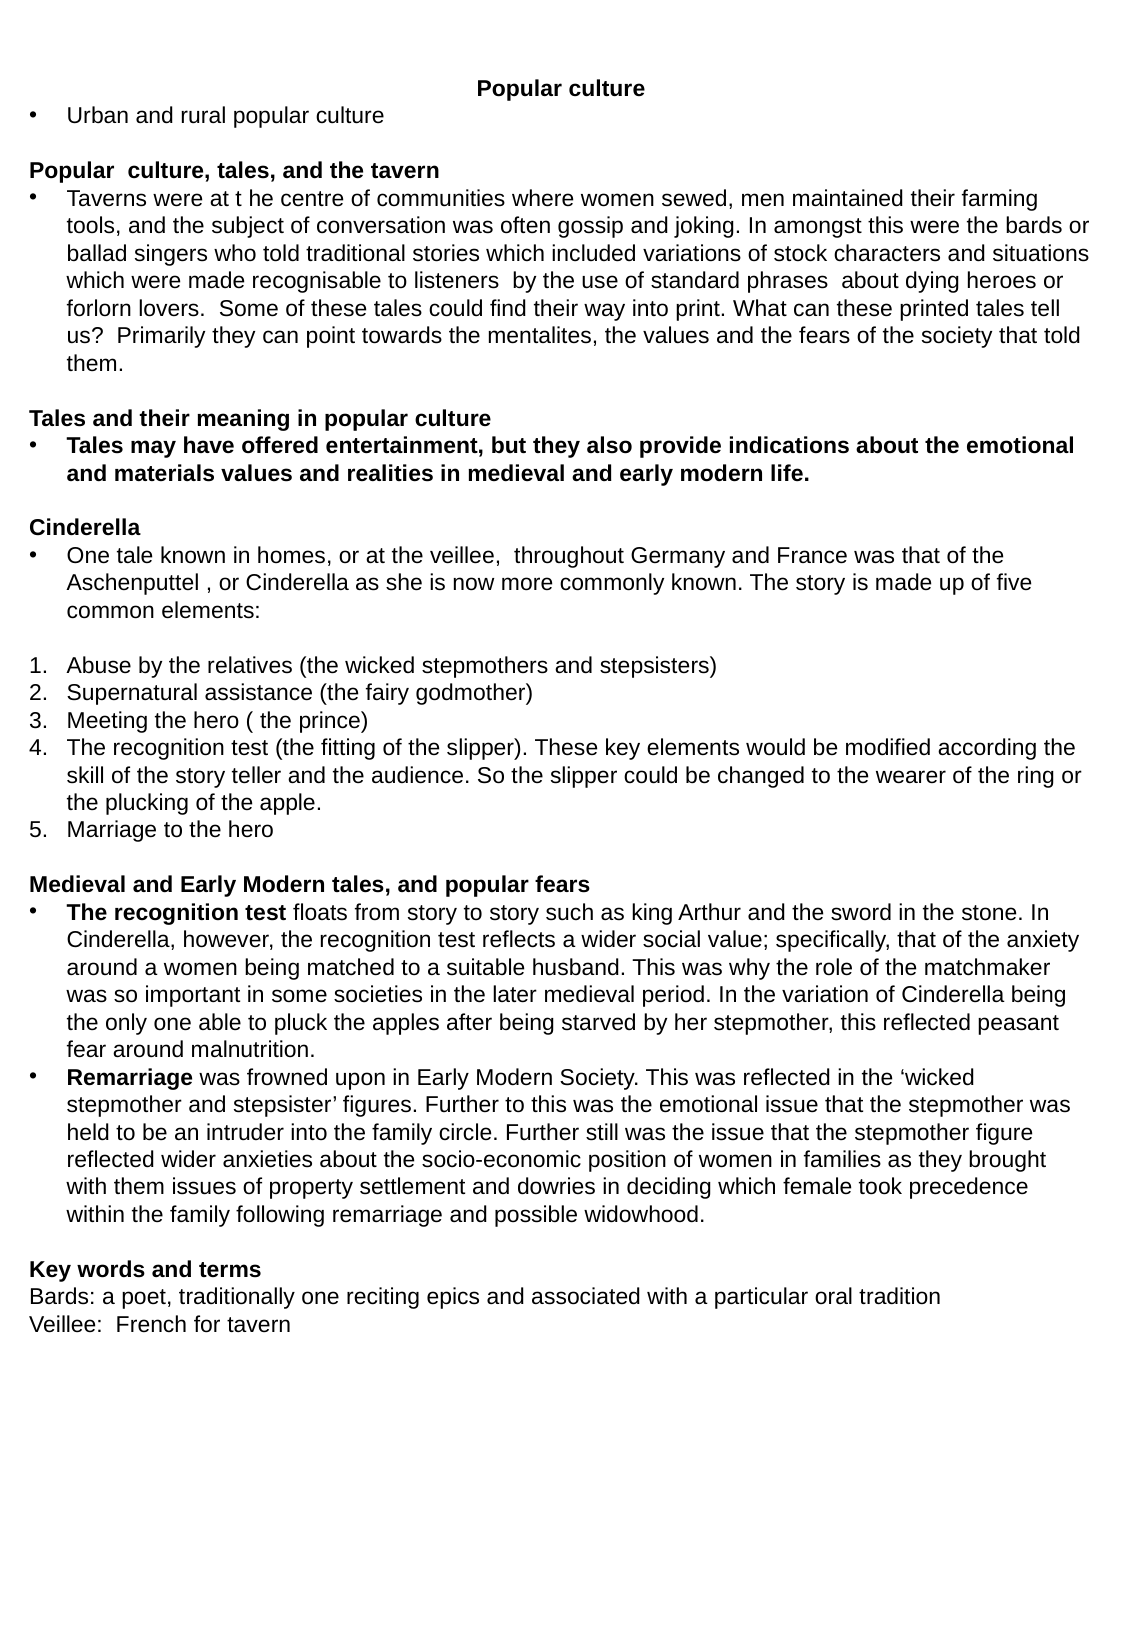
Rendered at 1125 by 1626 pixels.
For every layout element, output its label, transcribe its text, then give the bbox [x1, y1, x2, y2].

text_box Popular culture Urban and rural popular culture Popular culture, tales, and the tavern Taverns were at t he centre of communities where women sewed, men maintained their farming tools, and the subject of conversation was often gossip and joking. In amongst this were the bards or ballad singers who told traditional stories which included variations of stock characters and situations which were made recognisable to listeners by the use of standard phrases about dying heroes or forlorn lovers. Some of these tales could find their way into print. What can these printed tales tell us? Primarily they can point towards the mentalites, the values and the fears of the society that told them. Tales and their meaning in popular culture Tales may have offered entertainment, but they also provide indications about the emotional and materials values and realities in medieval and early modern life. Cinderella One tale known in homes, or at the veillee, throughout Germany and France was that of the Aschenputtel , or Cinderella as she is now more commonly known. The story is made up of five common elements: Abuse by the relatives (the wicked stepmothers and stepsisters) Supernatural assistance (the fairy godmother) Meeting the hero ( the prince) The recognition test (the fitting of the slipper). These key elements would be modified according the skill of the story teller and the audience. So the slipper could be changed to the wearer of the ring or the plucking of the apple. Marriage to the hero Medieval and Early Modern tales, and popular fears The recognition test floats from story to story such as king Arthur and the sword in the stone. In Cinderella, however, the recognition test reflects a wider social value; specifically, that of the anxiety around a women being matched to a suitable husband. This was why the role of the matchmaker was so important in some societies in the later medieval period. In the variation of Cinderella being the only one able to pluck the apples after being starved by her stepmother, this reflected peasant fear around malnutrition. Remarriage was frowned upon in Early Modern Society. This was reflected in the ‘wicked stepmother and stepsister’ figures. Further to this was the emotional issue that the stepmother was held to be an intruder into the family circle. Further still was the issue that the stepmother figure reflected wider anxieties about the socio-economic position of women in families as they brought with them issues of property settlement and dowries in deciding which female took precedence within the family following remarriage and possible widowhood. Key words and terms Bards: a poet, traditionally one reciting epics and associated with a particular oral tradition Veillee: French for tavern [14, 66, 1108, 1427]
